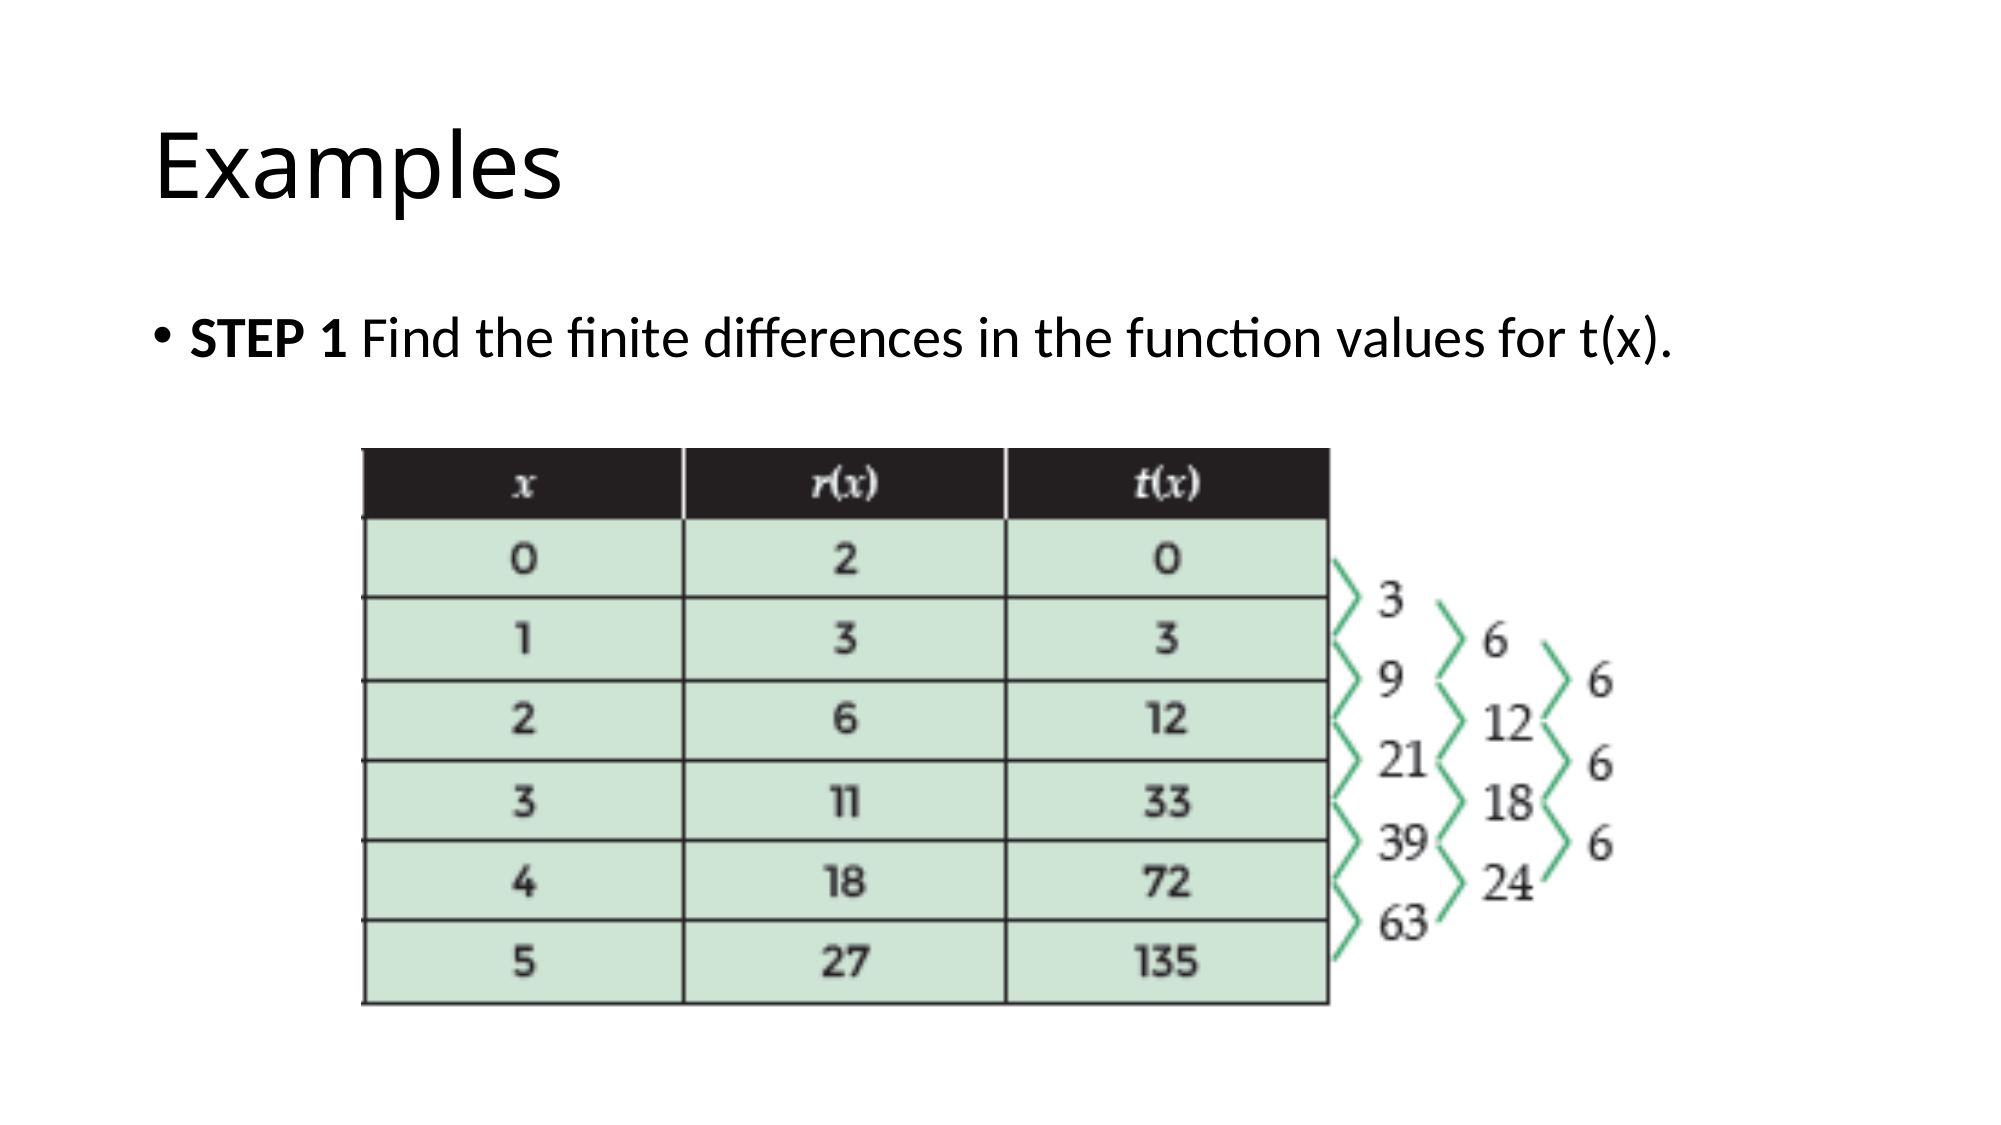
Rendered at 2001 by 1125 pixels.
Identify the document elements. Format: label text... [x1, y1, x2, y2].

picture [361, 448, 1639, 1014]
list STEP 1 Find the finite differences in the function values for t(x). [137, 299, 1863, 1014]
title Examples [137, 59, 1863, 278]
